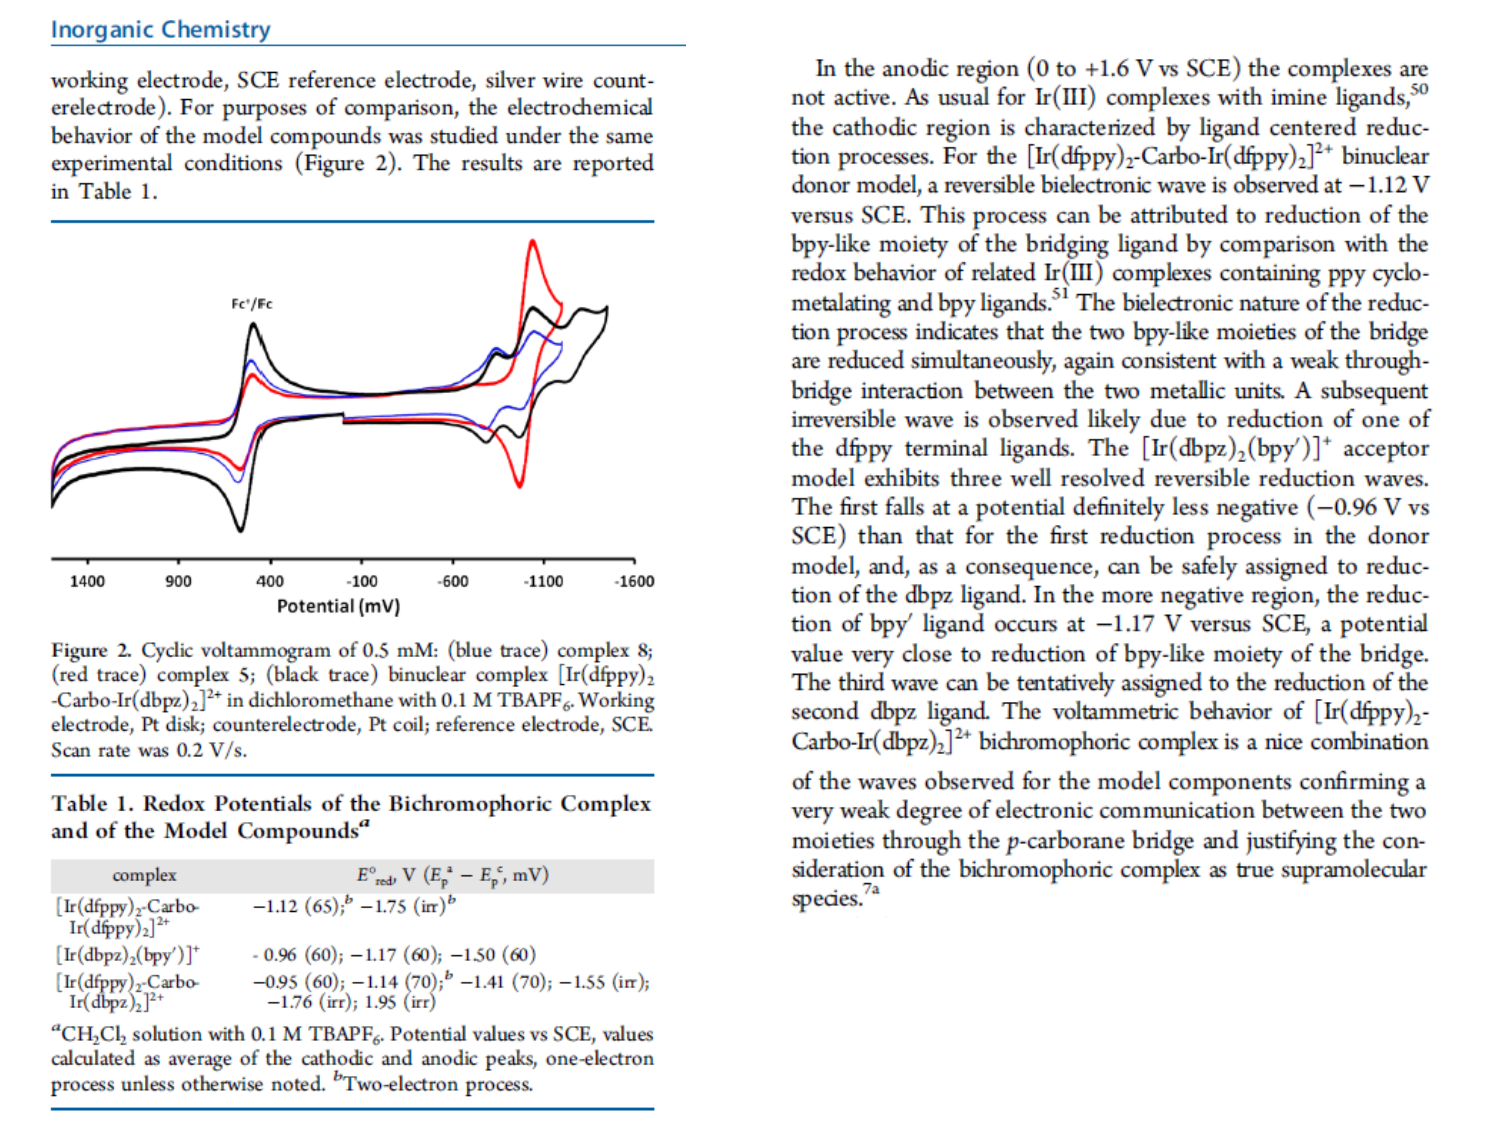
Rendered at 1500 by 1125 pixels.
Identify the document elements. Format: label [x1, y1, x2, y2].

picture [24, 12, 686, 1125]
picture [780, 762, 1438, 918]
picture [787, 49, 1457, 760]
